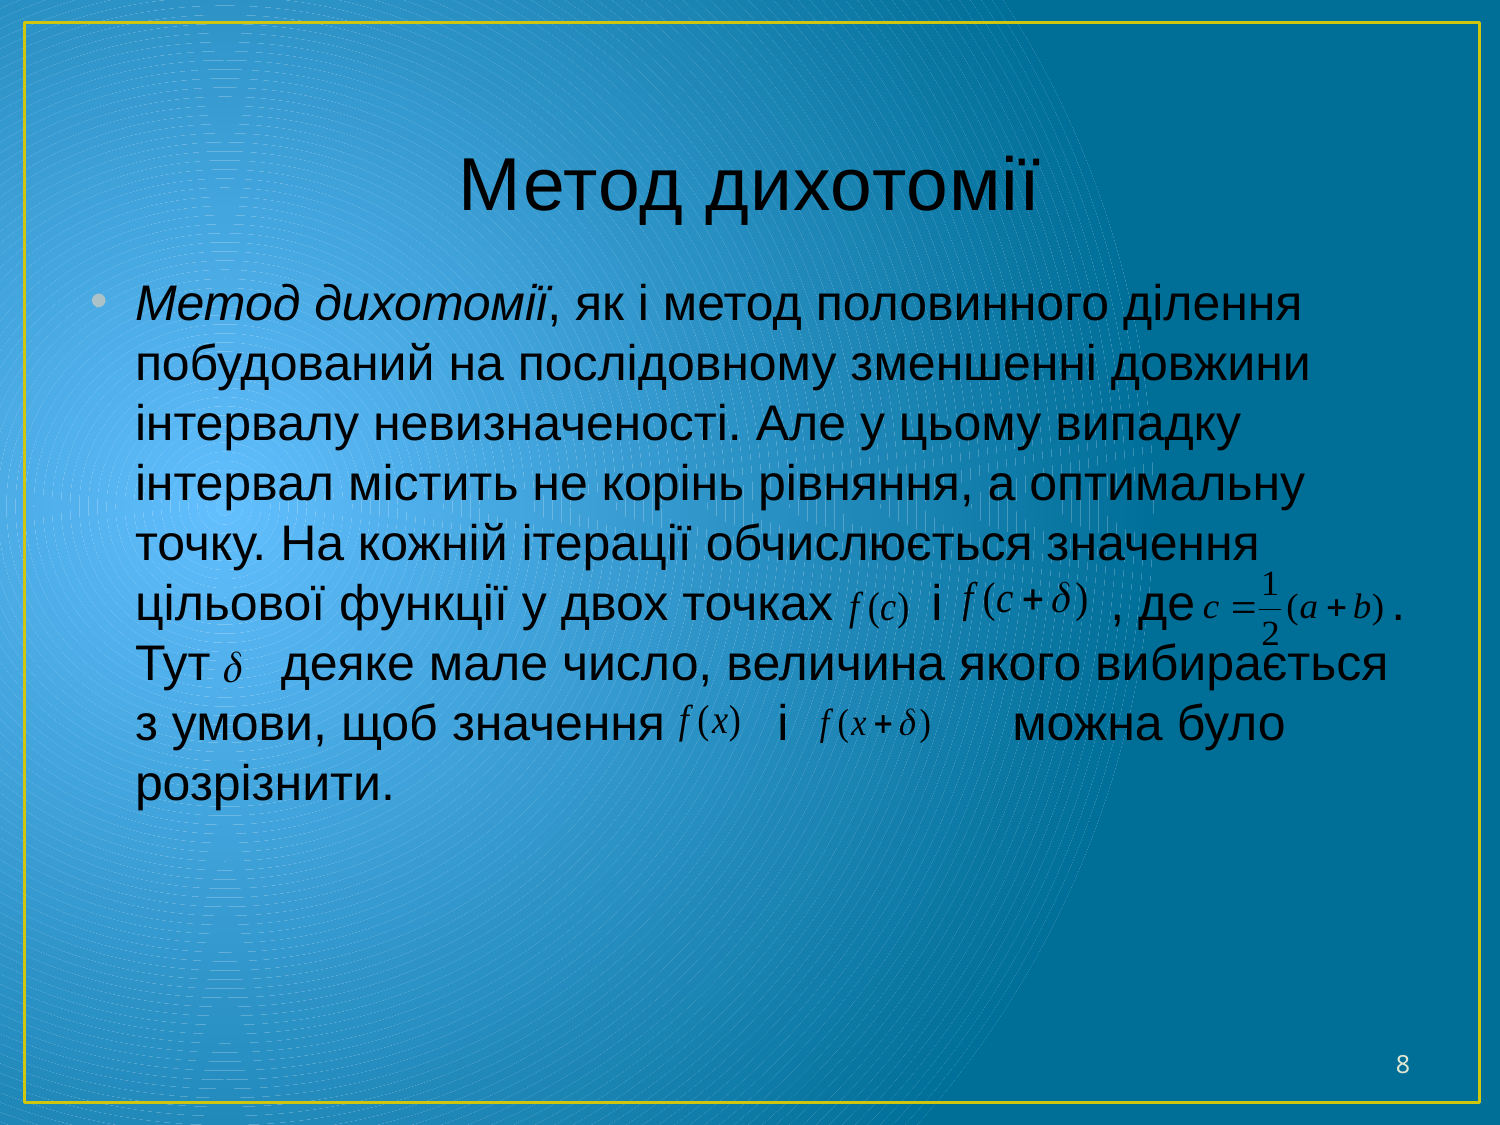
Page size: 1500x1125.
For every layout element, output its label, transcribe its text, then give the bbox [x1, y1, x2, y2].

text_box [837, 585, 916, 639]
title Метод дихотомії [75, 45, 1425, 233]
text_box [808, 702, 937, 752]
slide_number 8 [1074, 1035, 1425, 1096]
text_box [950, 574, 1093, 629]
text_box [1198, 562, 1401, 652]
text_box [666, 699, 748, 752]
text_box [218, 644, 252, 692]
list Метод дихотомії, як і метод половинного ділення побудований на послідовному зменшенні довжини інтервалу невизначеності. Але у цьому випадку інтервал містить не корінь рівняння, а оптимальну точку. На кожній ітерації обчислюється значення цільової функції у двох точках і , де . Тут деяке мале число, величина якого вибирається з умови, щоб значення і можна було розрізнити. [75, 262, 1425, 1005]
